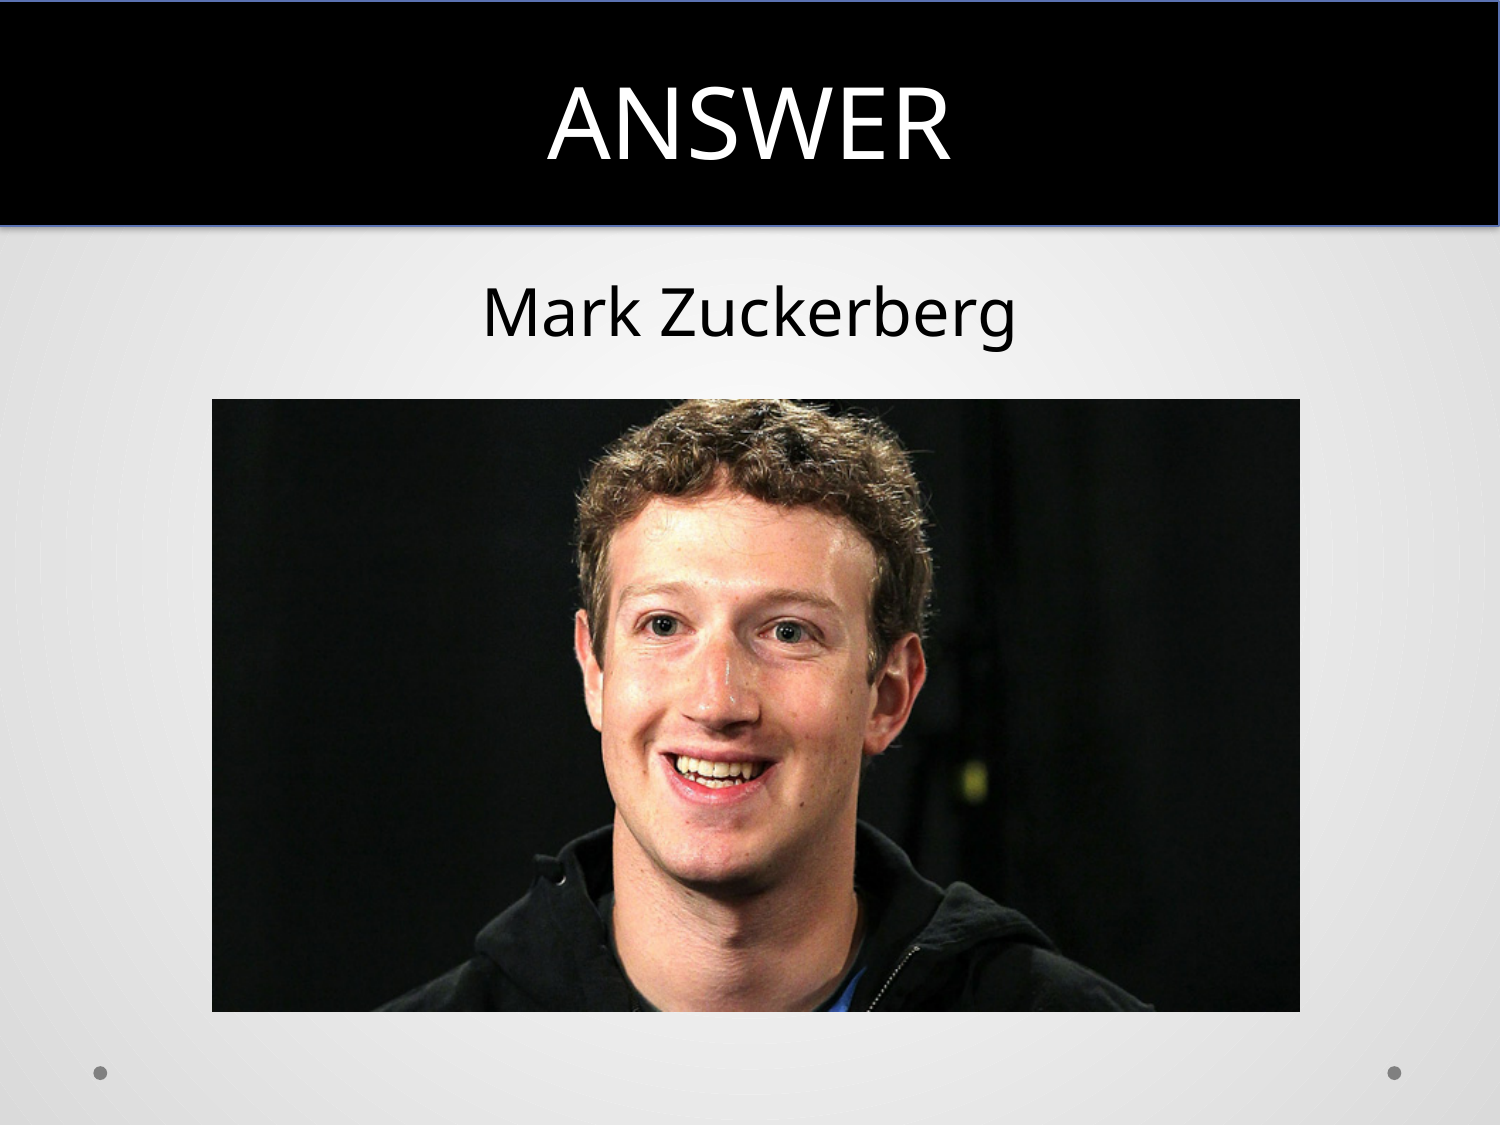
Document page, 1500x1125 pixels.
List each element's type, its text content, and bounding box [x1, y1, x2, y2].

text_box [0, 0, 1500, 227]
picture [212, 399, 1301, 1012]
title Answer [75, 22, 1425, 188]
text_box Mark Zuckerberg [387, 262, 1113, 358]
